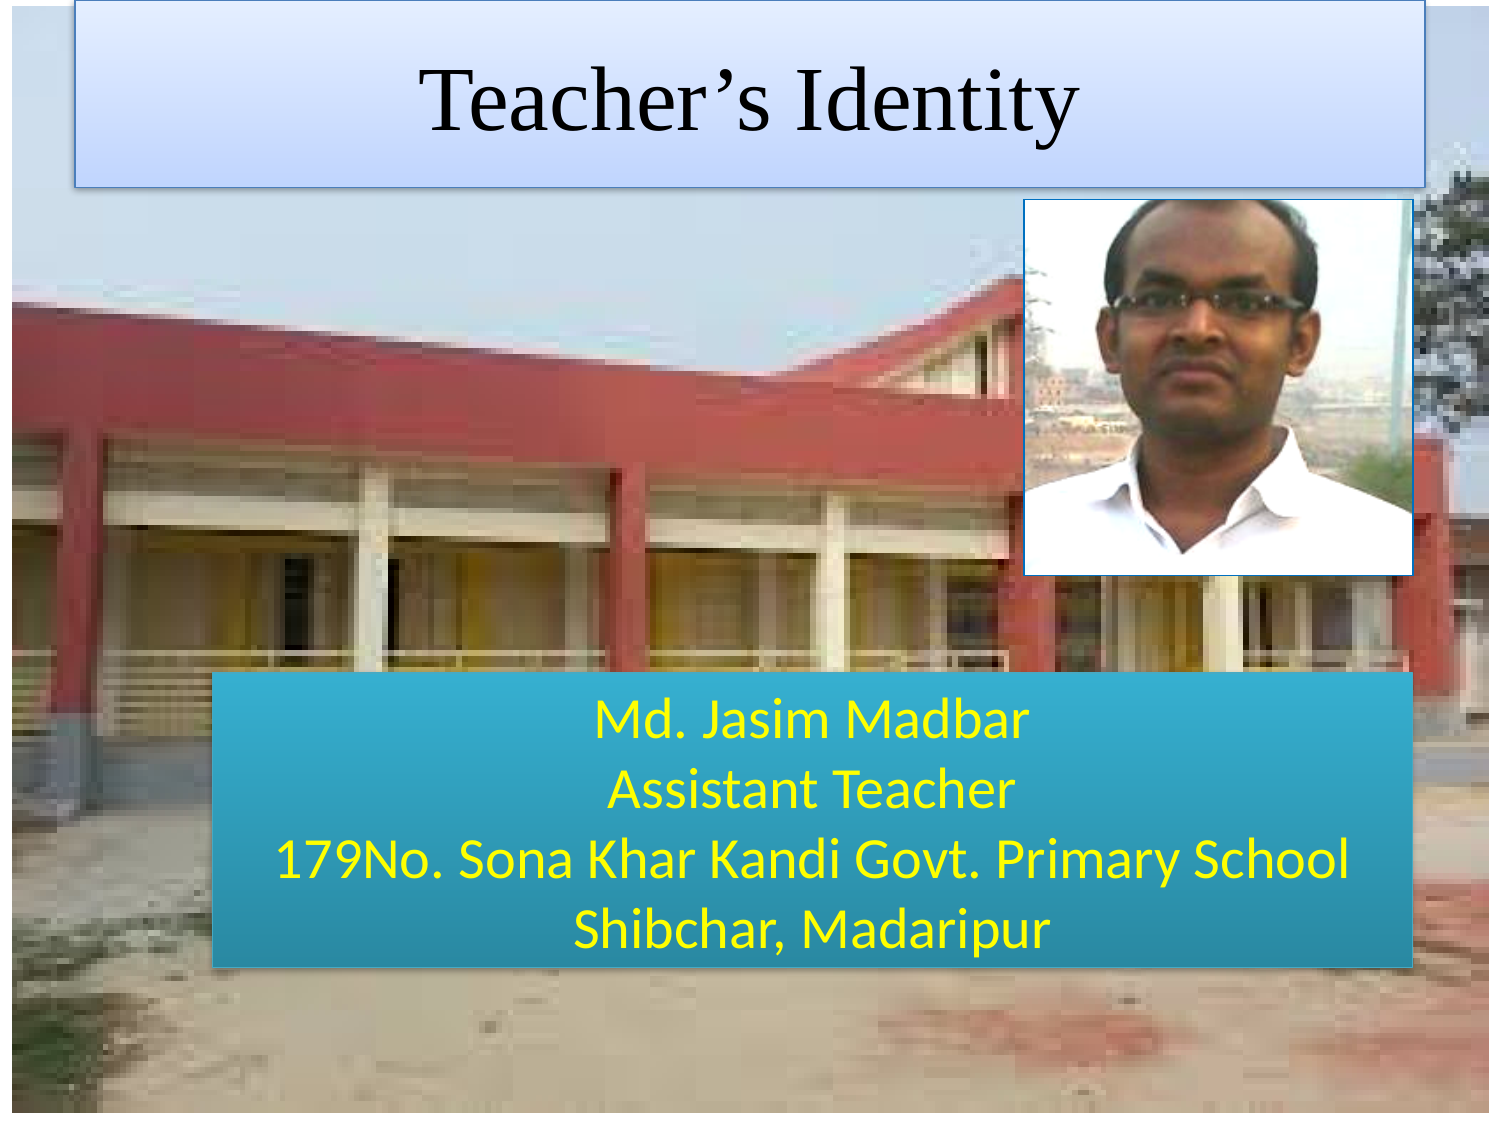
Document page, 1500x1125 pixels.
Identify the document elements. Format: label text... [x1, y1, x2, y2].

title Teacher’s Identity [74, 0, 1426, 6]
picture [12, 6, 1489, 1113]
